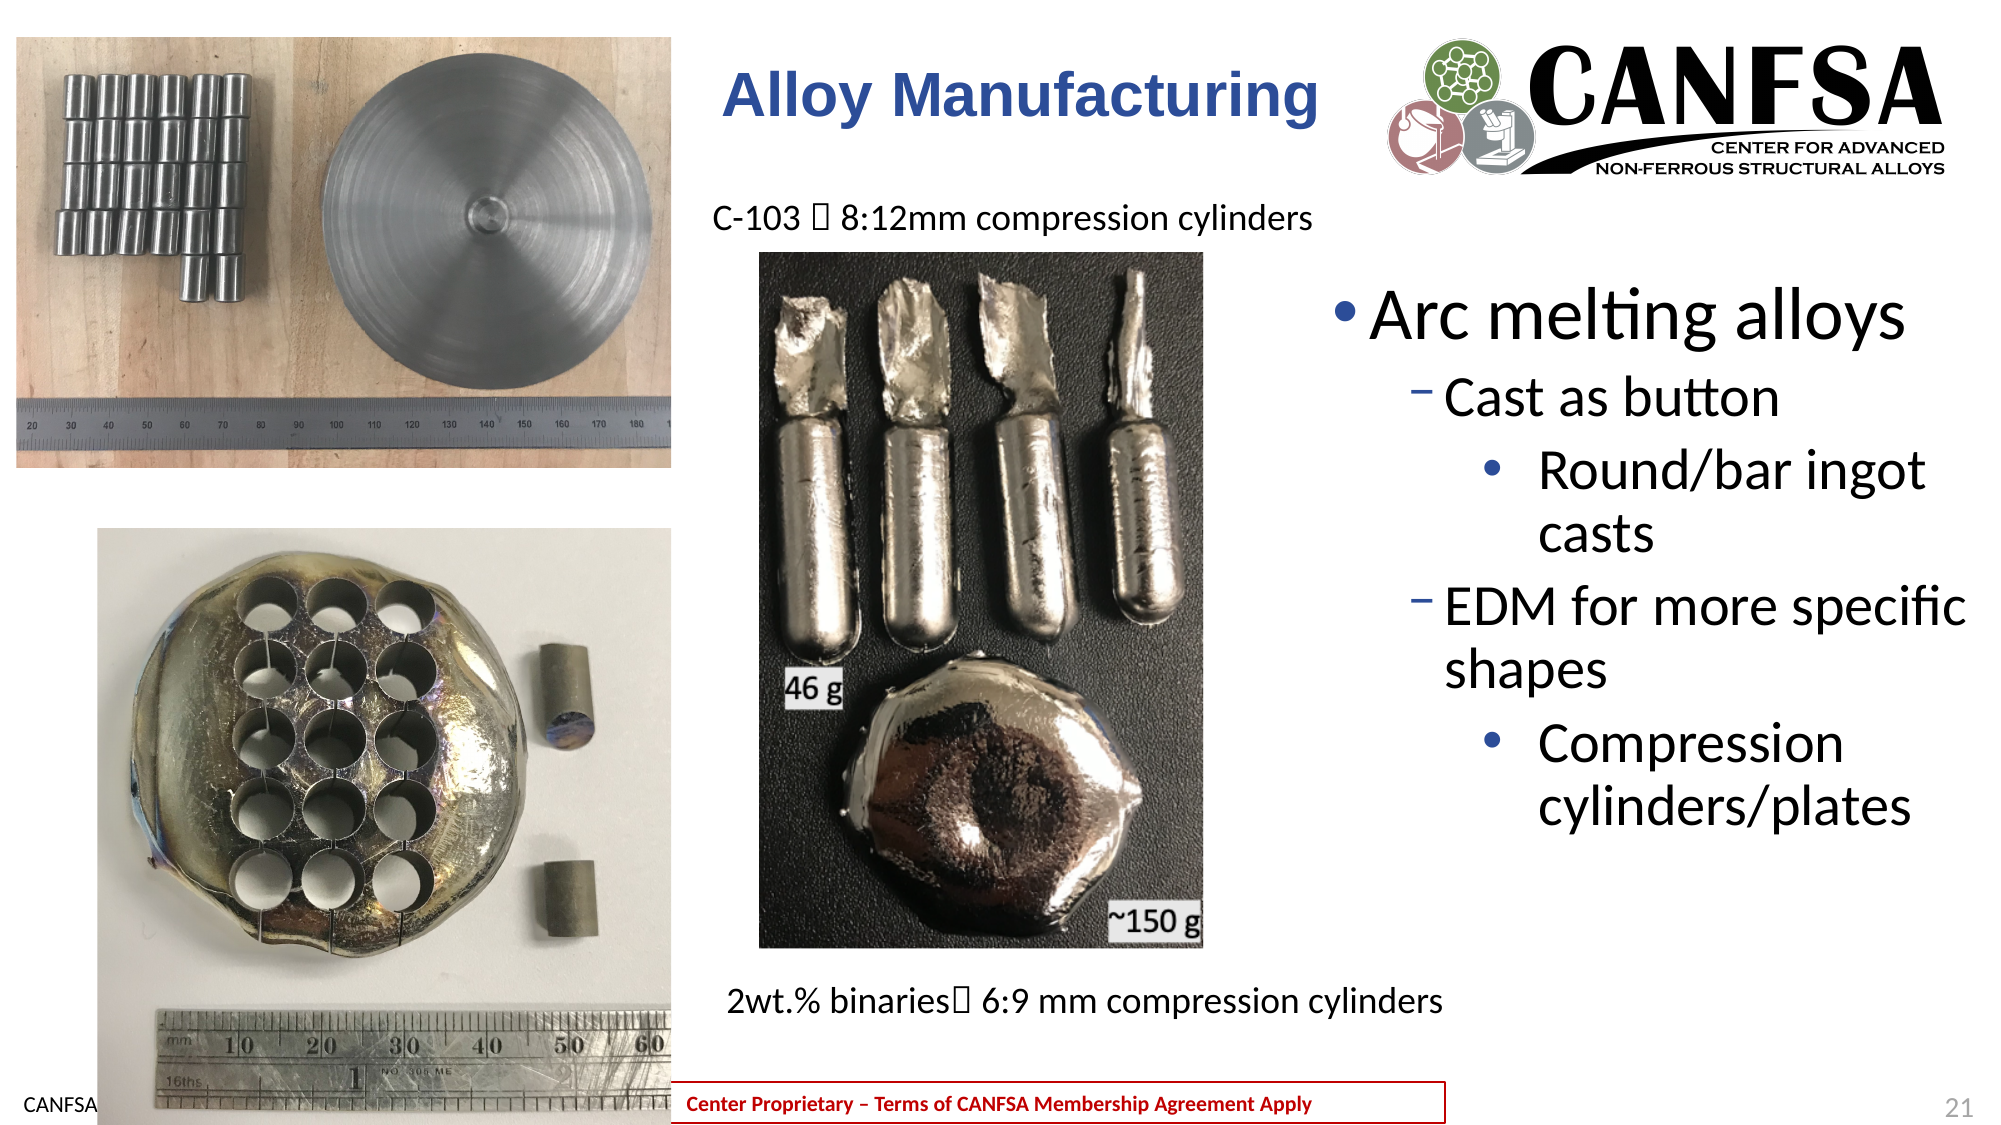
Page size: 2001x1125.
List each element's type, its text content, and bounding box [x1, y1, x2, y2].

picture [1387, 29, 1945, 175]
picture [759, 252, 1207, 951]
picture [16, 37, 672, 468]
picture [97, 528, 672, 1125]
text_box 2wt.% binaries 6:9 mm compression cylinders [711, 969, 1459, 1029]
text_box C-103  8:12mm compression cylinders [697, 185, 1329, 245]
title Alloy Manufacturing [706, 3, 1338, 189]
text_box Arc melting alloys Cast as button Round/bar ingot casts EDM for more specific shapes Compression cylinders/plates [1316, 266, 2000, 830]
